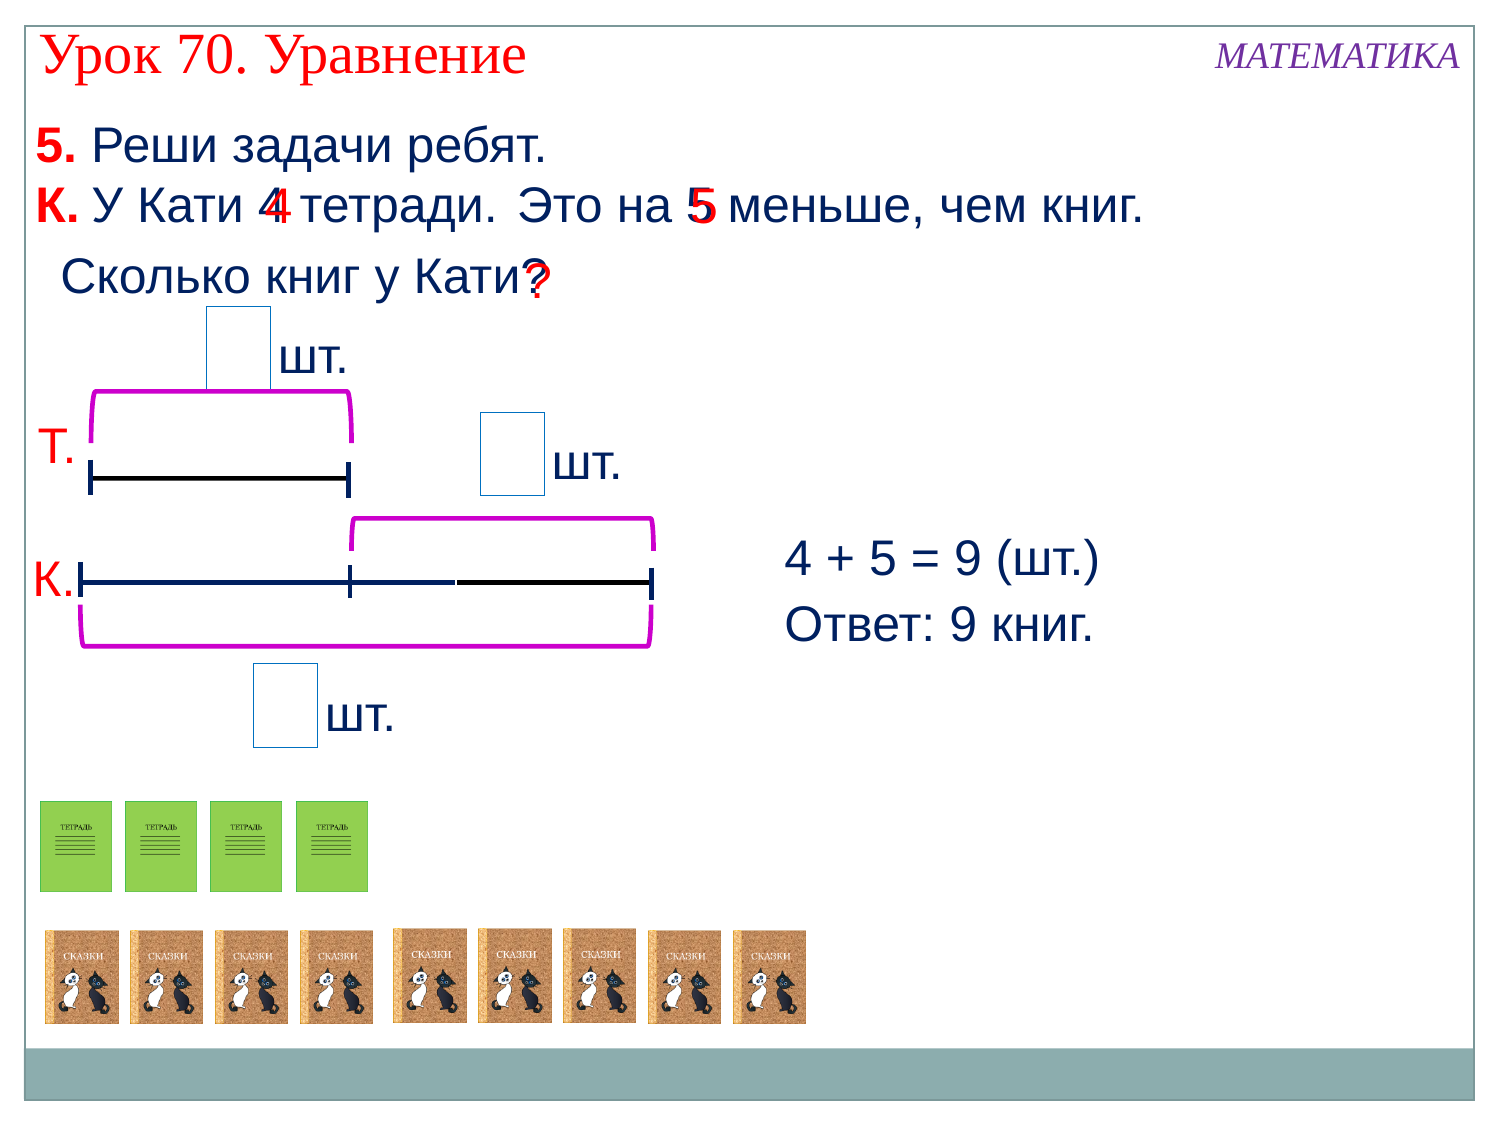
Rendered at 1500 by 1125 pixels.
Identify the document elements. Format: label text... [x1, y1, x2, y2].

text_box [480, 411, 705, 499]
text_box 4 [249, 166, 308, 241]
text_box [206, 306, 431, 393]
text_box Урок 70. Уравнение [23, 7, 809, 93]
text_box 4 + 5 = 9 (шт.) [769, 518, 1164, 584]
text_box [91, 390, 353, 444]
text_box Ответ: 9 книг. [769, 584, 1164, 659]
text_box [89, 459, 349, 499]
text_box У Кати 4 тетради. [76, 165, 502, 236]
text_box 5 [675, 166, 733, 241]
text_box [80, 561, 455, 598]
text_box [253, 663, 478, 750]
text_box К. [17, 538, 101, 614]
text_box Т. [23, 406, 106, 482]
text_box МАТЕМАТИКА [1200, 23, 1476, 84]
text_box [45, 929, 374, 1025]
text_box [393, 928, 807, 1025]
text_box Сколько книг у Кати? [45, 236, 652, 312]
text_box [350, 517, 655, 551]
text_box [79, 607, 652, 648]
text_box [39, 800, 368, 892]
text_box ? [509, 241, 567, 316]
text_box 5. Реши задачи ребят. К. У Кати 4 тетради. Это на 5 меньше, чем книг. [20, 105, 1500, 241]
text_box Это на 5 меньше, чем книг. [502, 165, 1164, 241]
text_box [349, 564, 652, 601]
